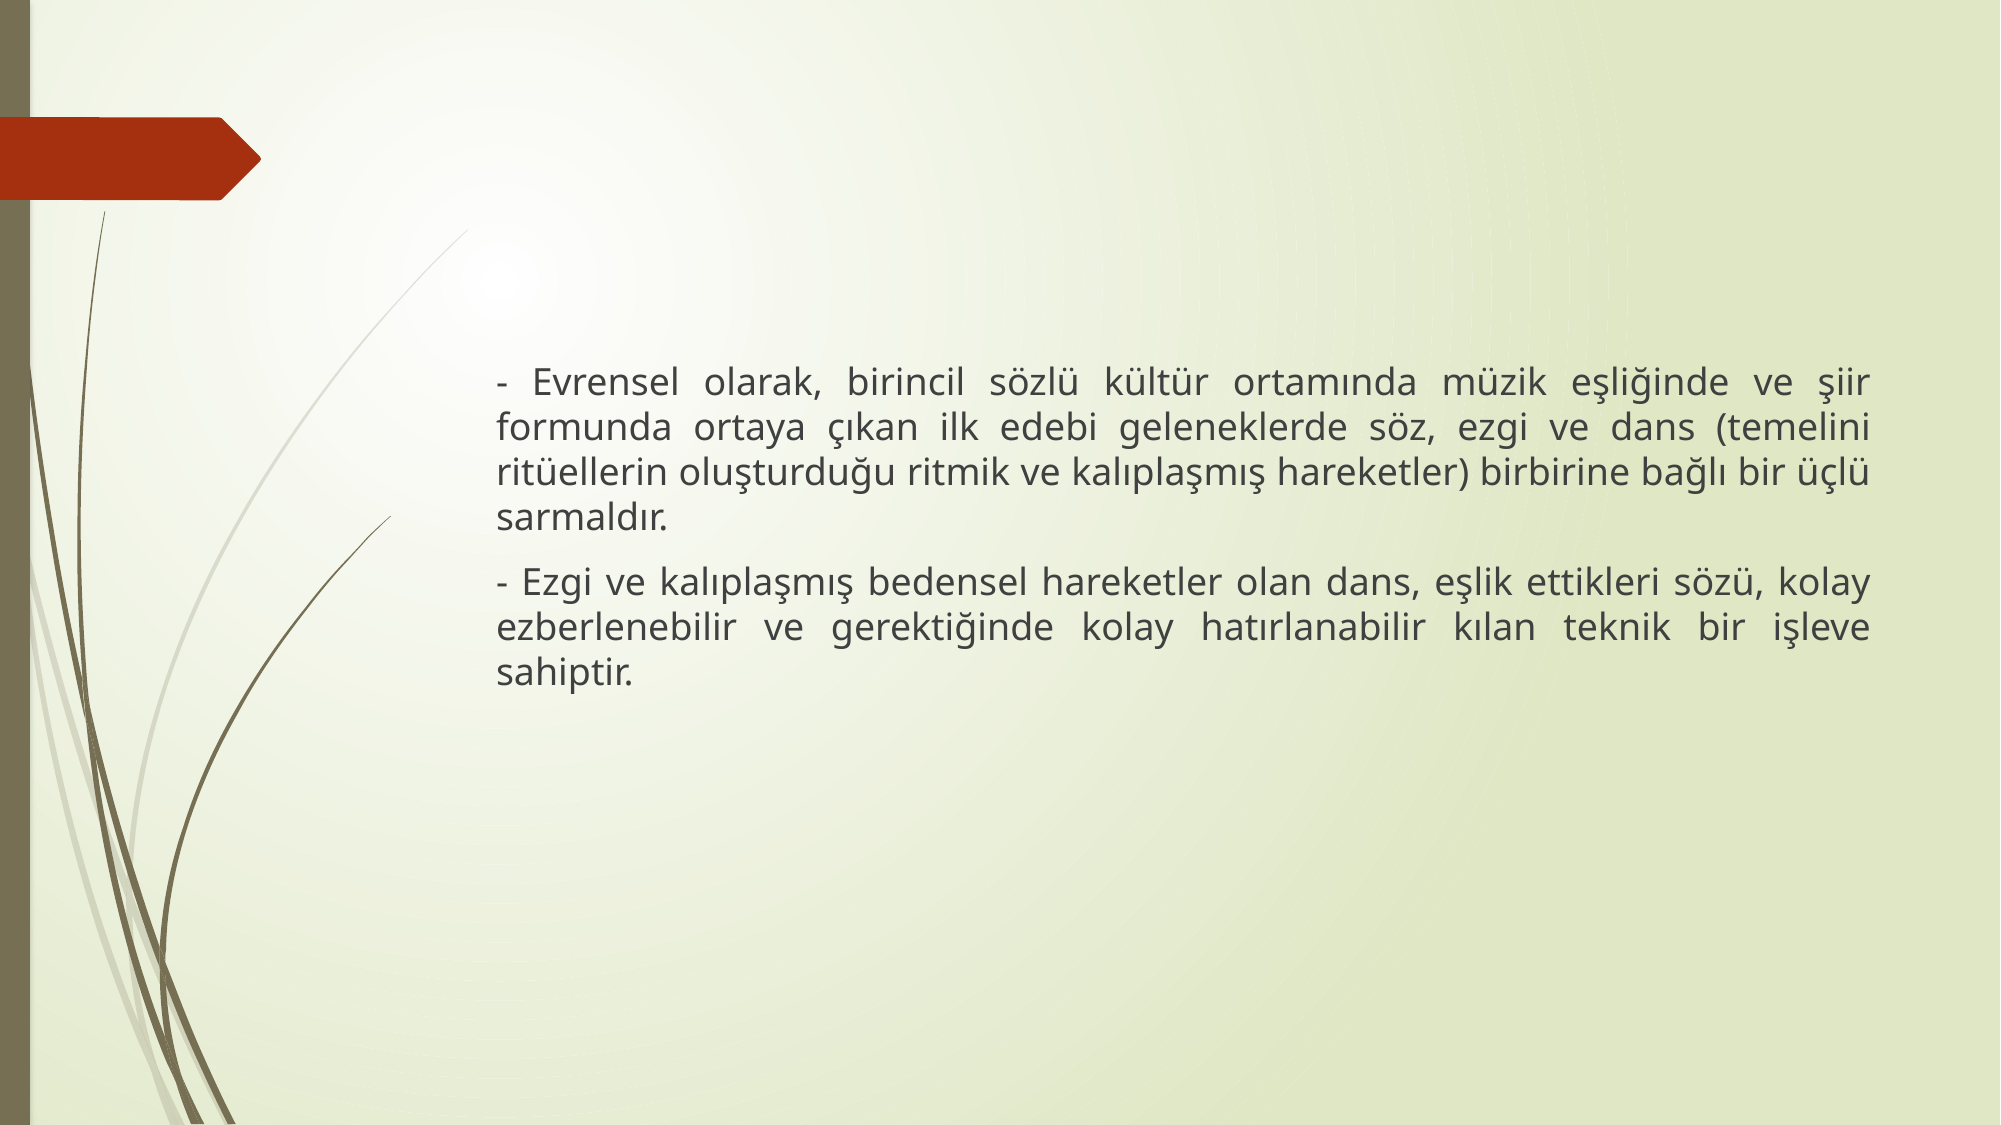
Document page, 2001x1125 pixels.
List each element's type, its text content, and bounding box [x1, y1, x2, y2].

list - Evrensel olarak, birincil sözlü kültür ortamında müzik eşliğinde ve şiir formunda ortaya çıkan ilk edebi geleneklerde söz, ezgi ve dans (temelini ritüellerin oluşturduğu ritmik ve kalıplaşmış hareketler) birbirine bağlı bir üçlü sarmaldır. - Ezgi ve kalıplaşmış bedensel hareketler olan dans, eşlik ettikleri sözü, kolay ezberlenebilir ve gerektiğinde kolay hatırlanabilir kılan teknik bir işleve sahiptir. [424, 350, 1888, 970]
